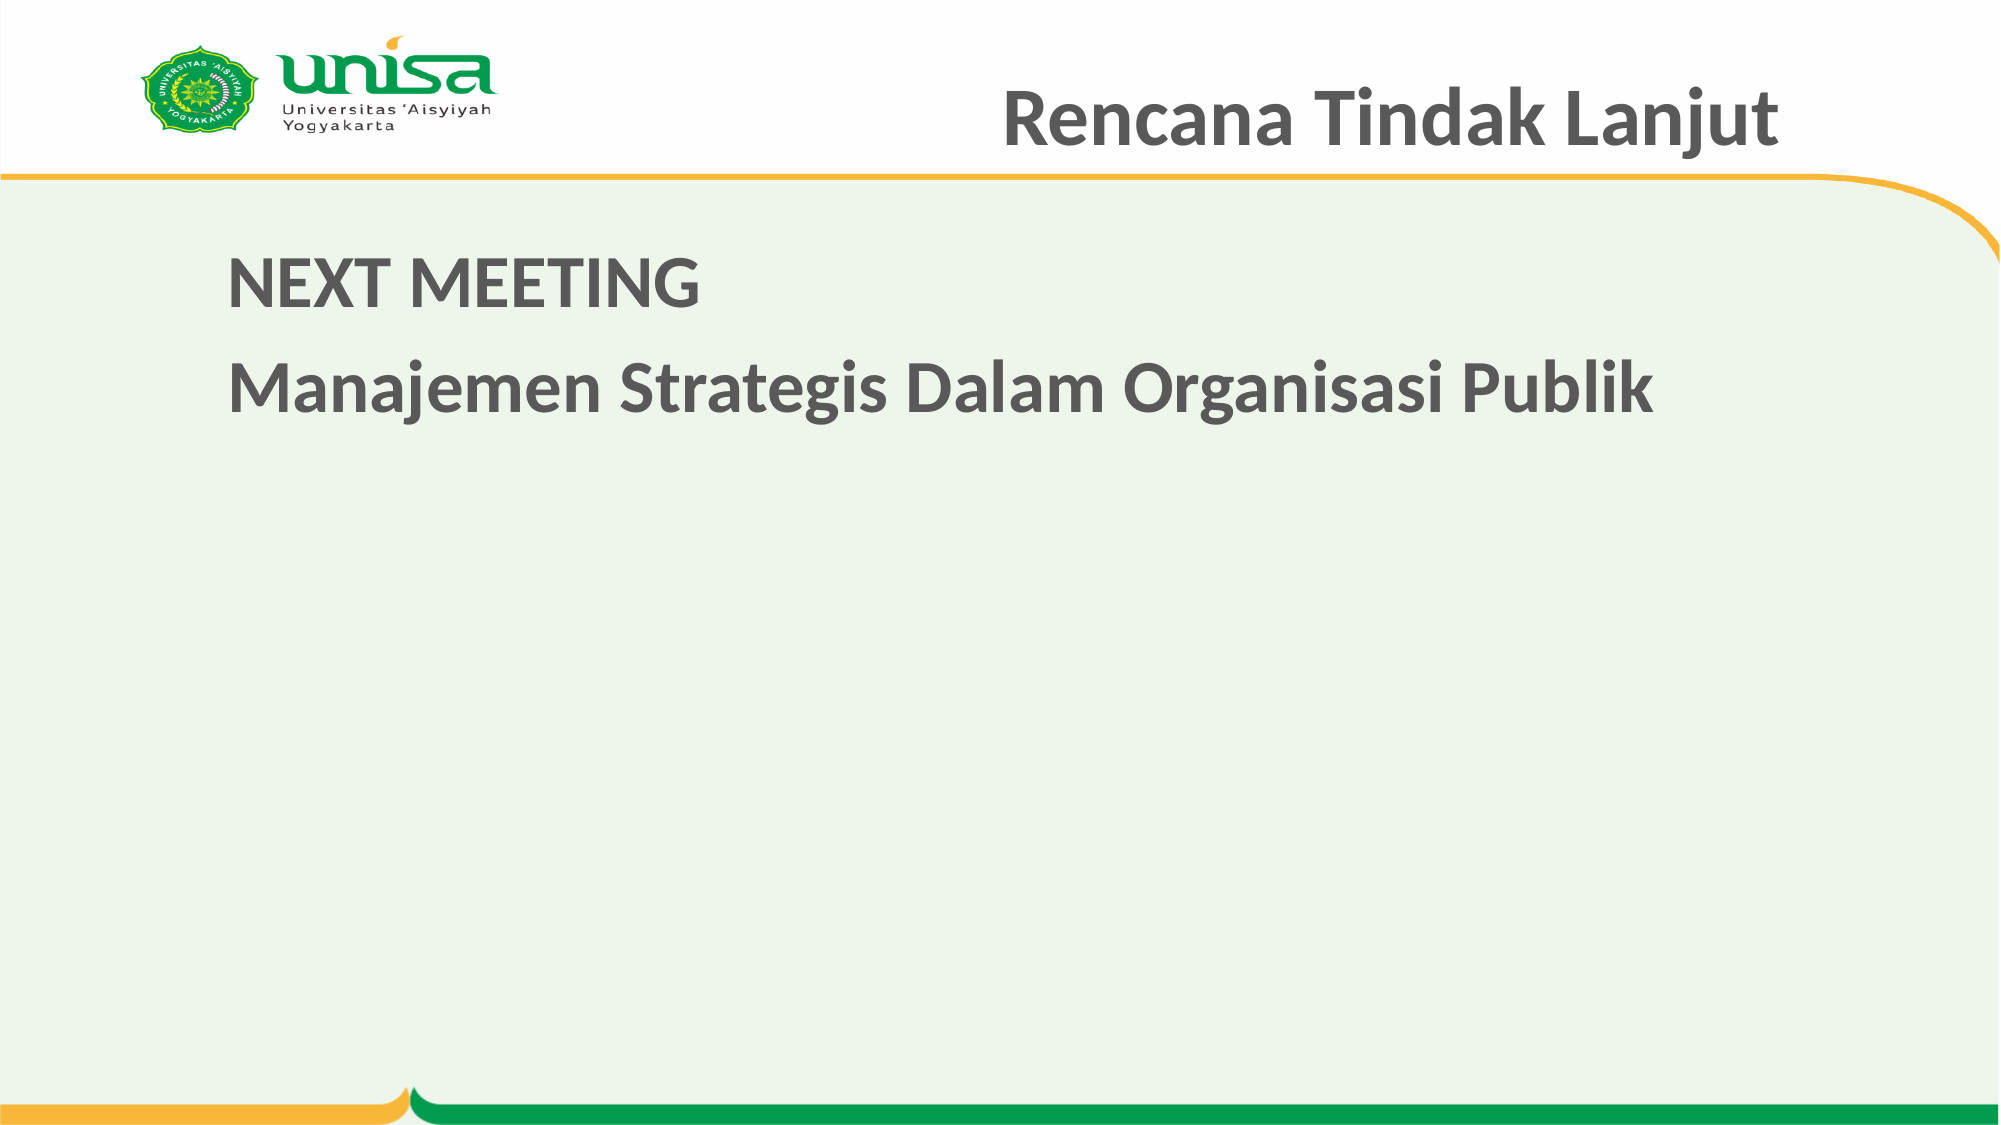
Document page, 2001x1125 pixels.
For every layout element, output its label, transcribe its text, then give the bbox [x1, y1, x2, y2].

picture [0, 0, 2000, 1125]
list NEXT MEETING Manajemen Strategis Dalam Organisasi Publik [212, 224, 1867, 1059]
title Rencana Tindak Lanjut [987, 54, 1838, 167]
